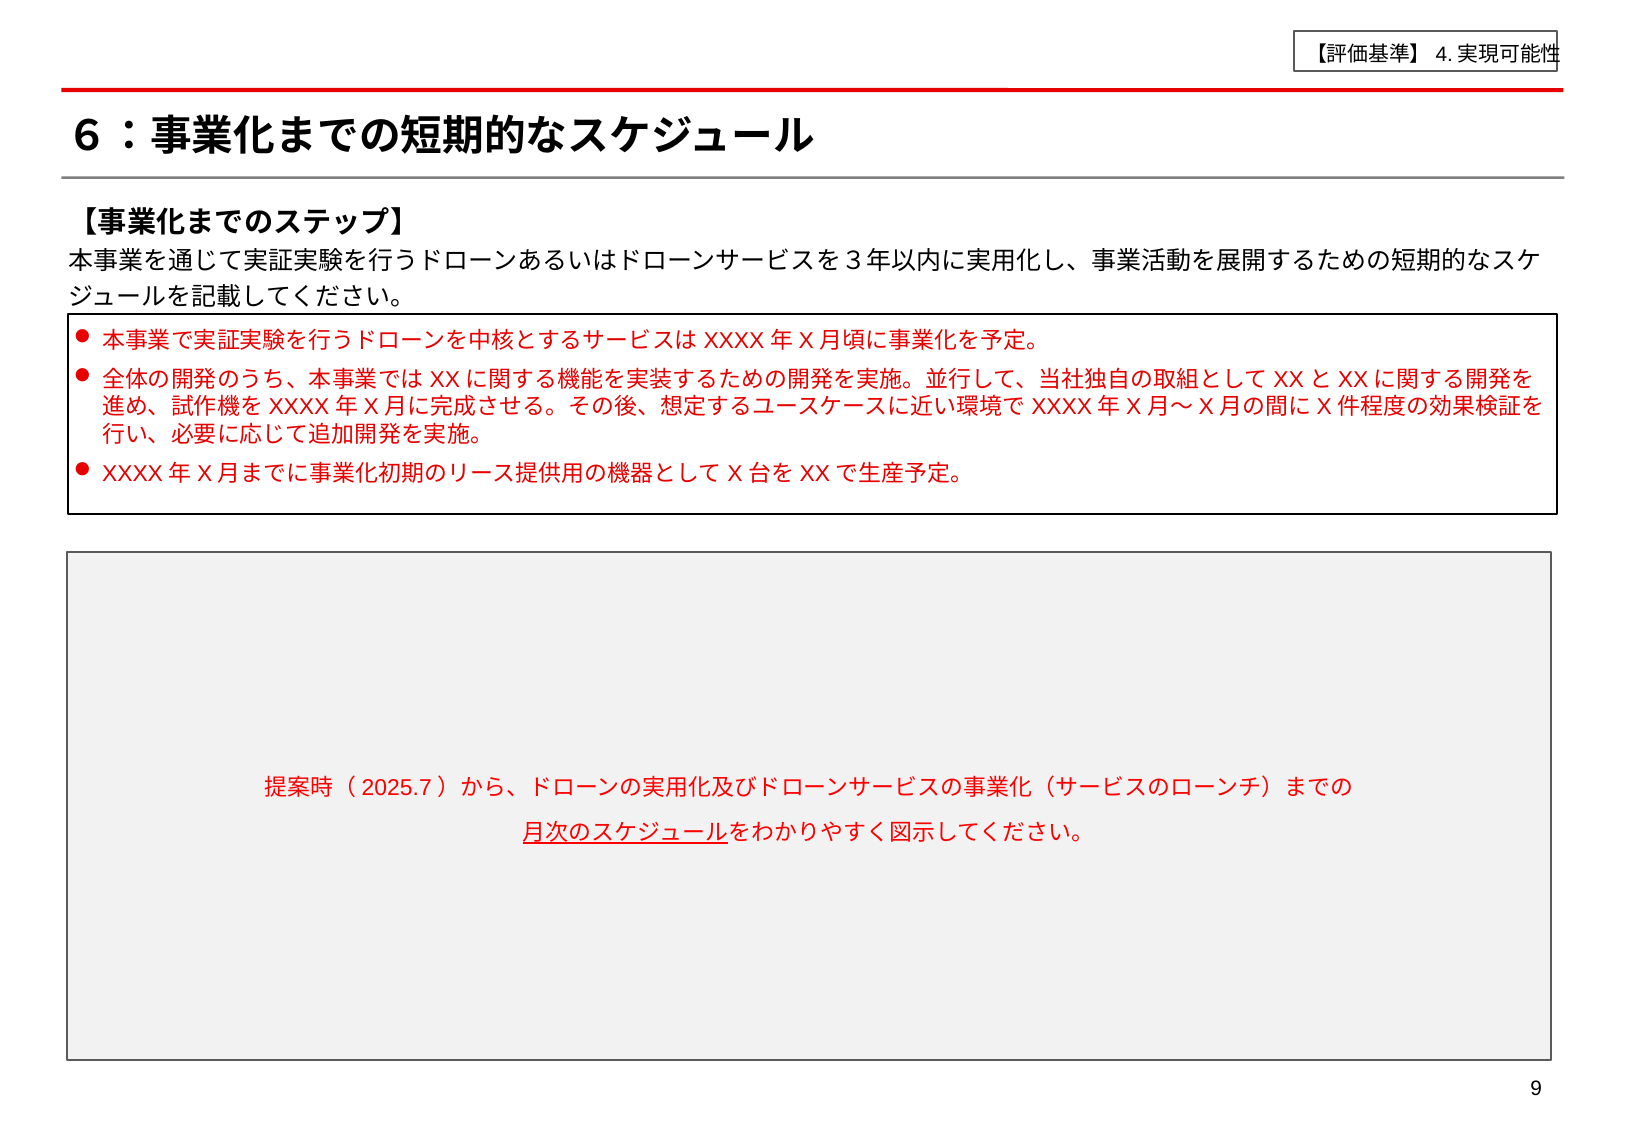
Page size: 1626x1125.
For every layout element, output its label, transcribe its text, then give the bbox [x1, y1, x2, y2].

text_box 提案時（2025.7）から、ドローンの実用化及びドローンサービスの事業化（サービスのローンチ）までの 月次のスケジュールをわかりやすく図示してください。 [66, 551, 1551, 1060]
text_box 本事業で実証実験を行うドローンを中核とするサービスはXXXX年X月頃に事業化を予定。 全体の開発のうち、本事業ではXXに関する機能を実装するための開発を実施。並行して、当社独自の取組としてXXとXXに関する開発を進め、試作機をXXXX年X月に完成させる。その後、想定するユースケースに近い環境でXXXX年X月～X月の間にX件程度の効果検証を行い、必要に応じて追加開発を実施。 XXXX年X月までに事業化初期のリース提供用の機器としてX台をXXで生産予定。 [68, 313, 1557, 515]
text_box 【事業化までのステップ】 本事業を通じて実証実験を行うドローンあるいはドローンサービスを３年以内に実用化し、事業活動を展開するための短期的なスケジュールを記載してください。 [68, 196, 1576, 311]
title ６：事業化までの短期的なスケジュール [66, 39, 1554, 229]
text_box 【評価基準】4.実現可能性 [1293, 30, 1557, 72]
